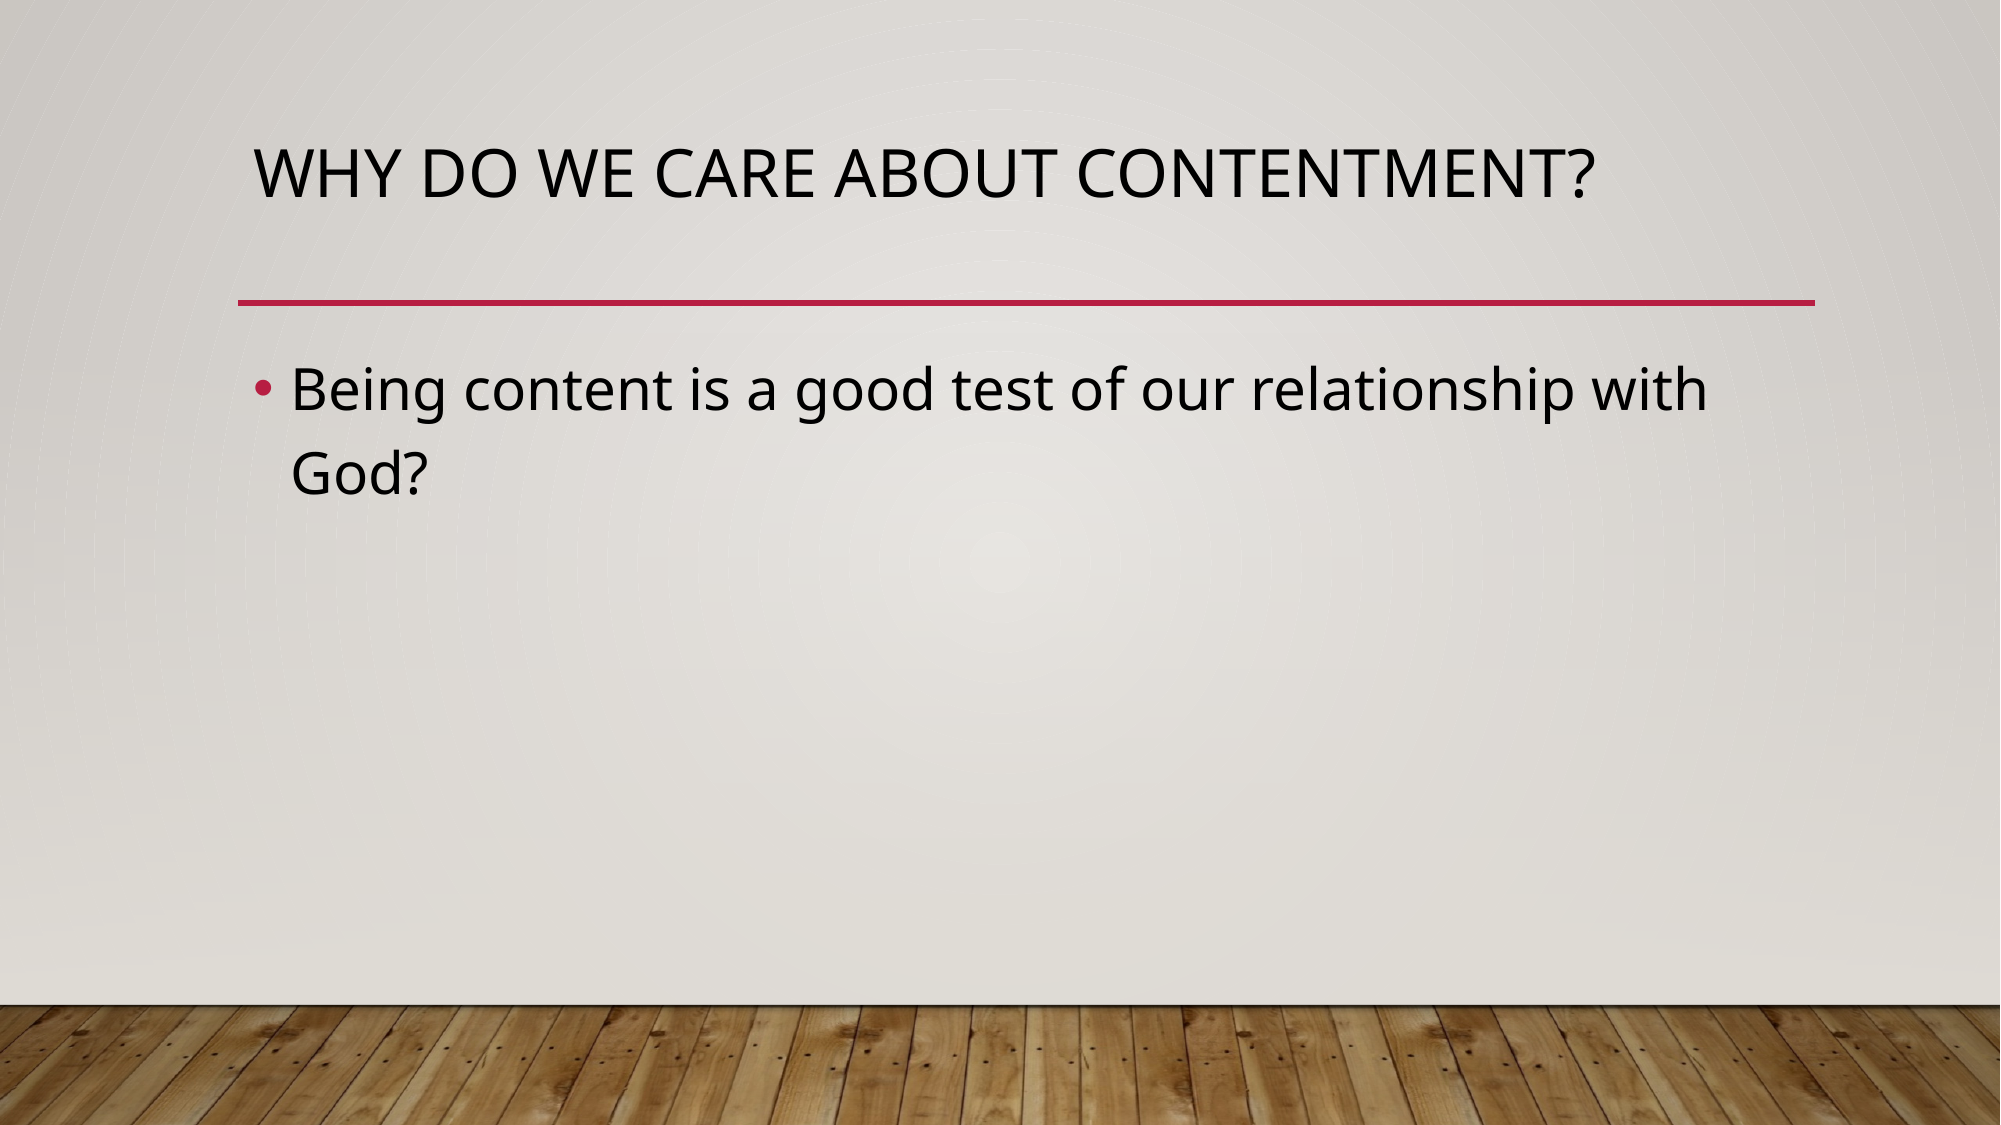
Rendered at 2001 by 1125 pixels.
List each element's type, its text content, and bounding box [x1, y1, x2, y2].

picture [0, 1005, 2000, 1125]
title Why do we care about contentment? [238, 131, 1814, 305]
list Being content is a good test of our relationship with God? [238, 330, 1814, 897]
